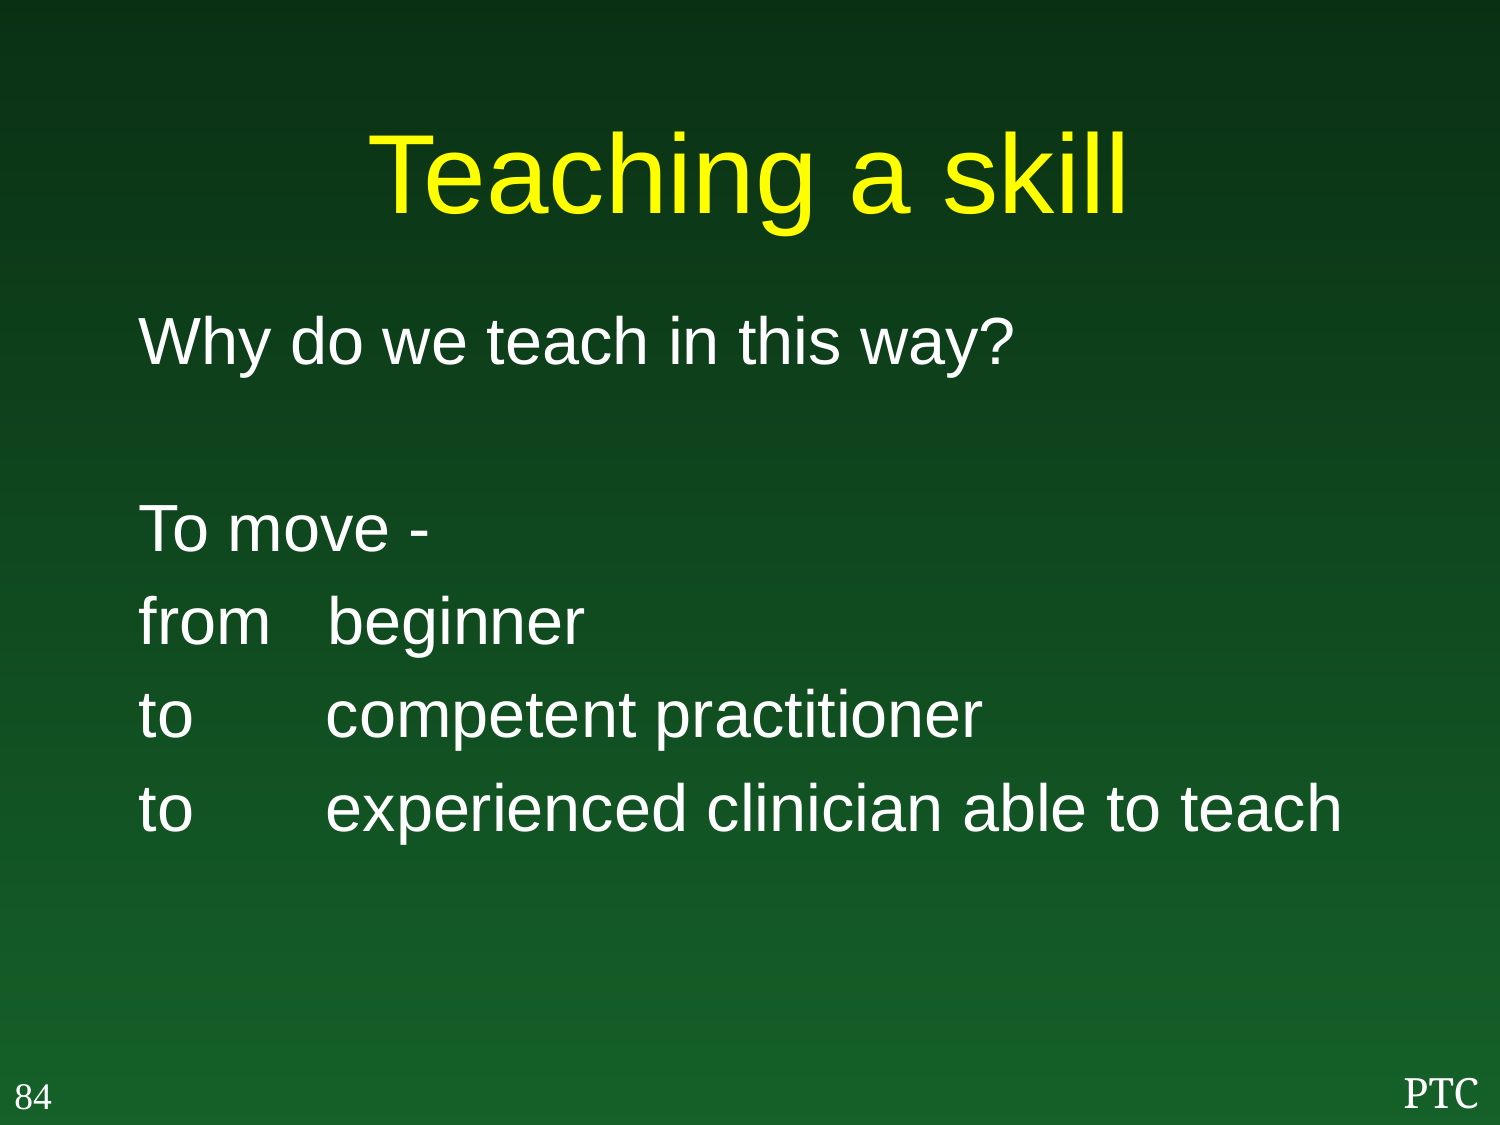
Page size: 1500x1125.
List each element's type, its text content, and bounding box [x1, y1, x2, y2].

list Why do we teach in this way? To move - from beginner to competent practitioner to experienced clinician able to teach [123, 290, 1401, 493]
text_box 84 [0, 1064, 67, 1125]
title Teaching a skill [110, 74, 1387, 263]
